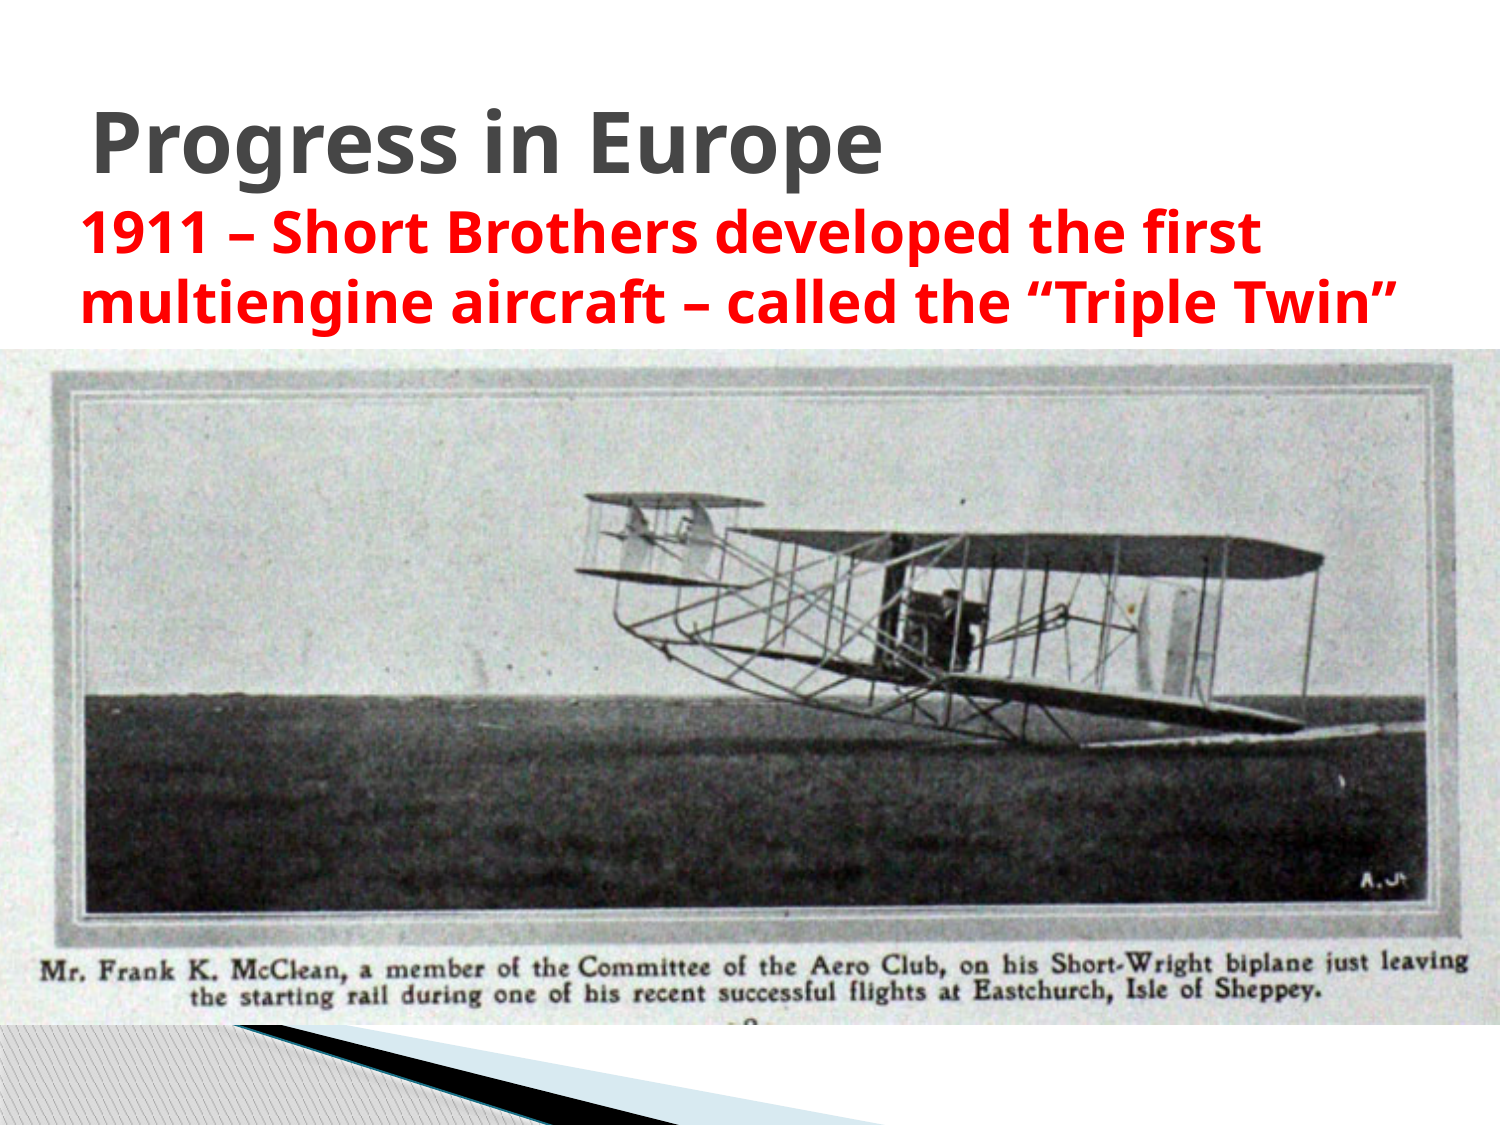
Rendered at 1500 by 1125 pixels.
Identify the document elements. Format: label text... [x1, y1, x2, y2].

picture [0, 349, 1500, 1026]
title Progress in Europe [75, 45, 1425, 233]
list 1911 – Short Brothers developed the first multiengine aircraft – called the “Triple Twin” [0, 187, 1463, 338]
